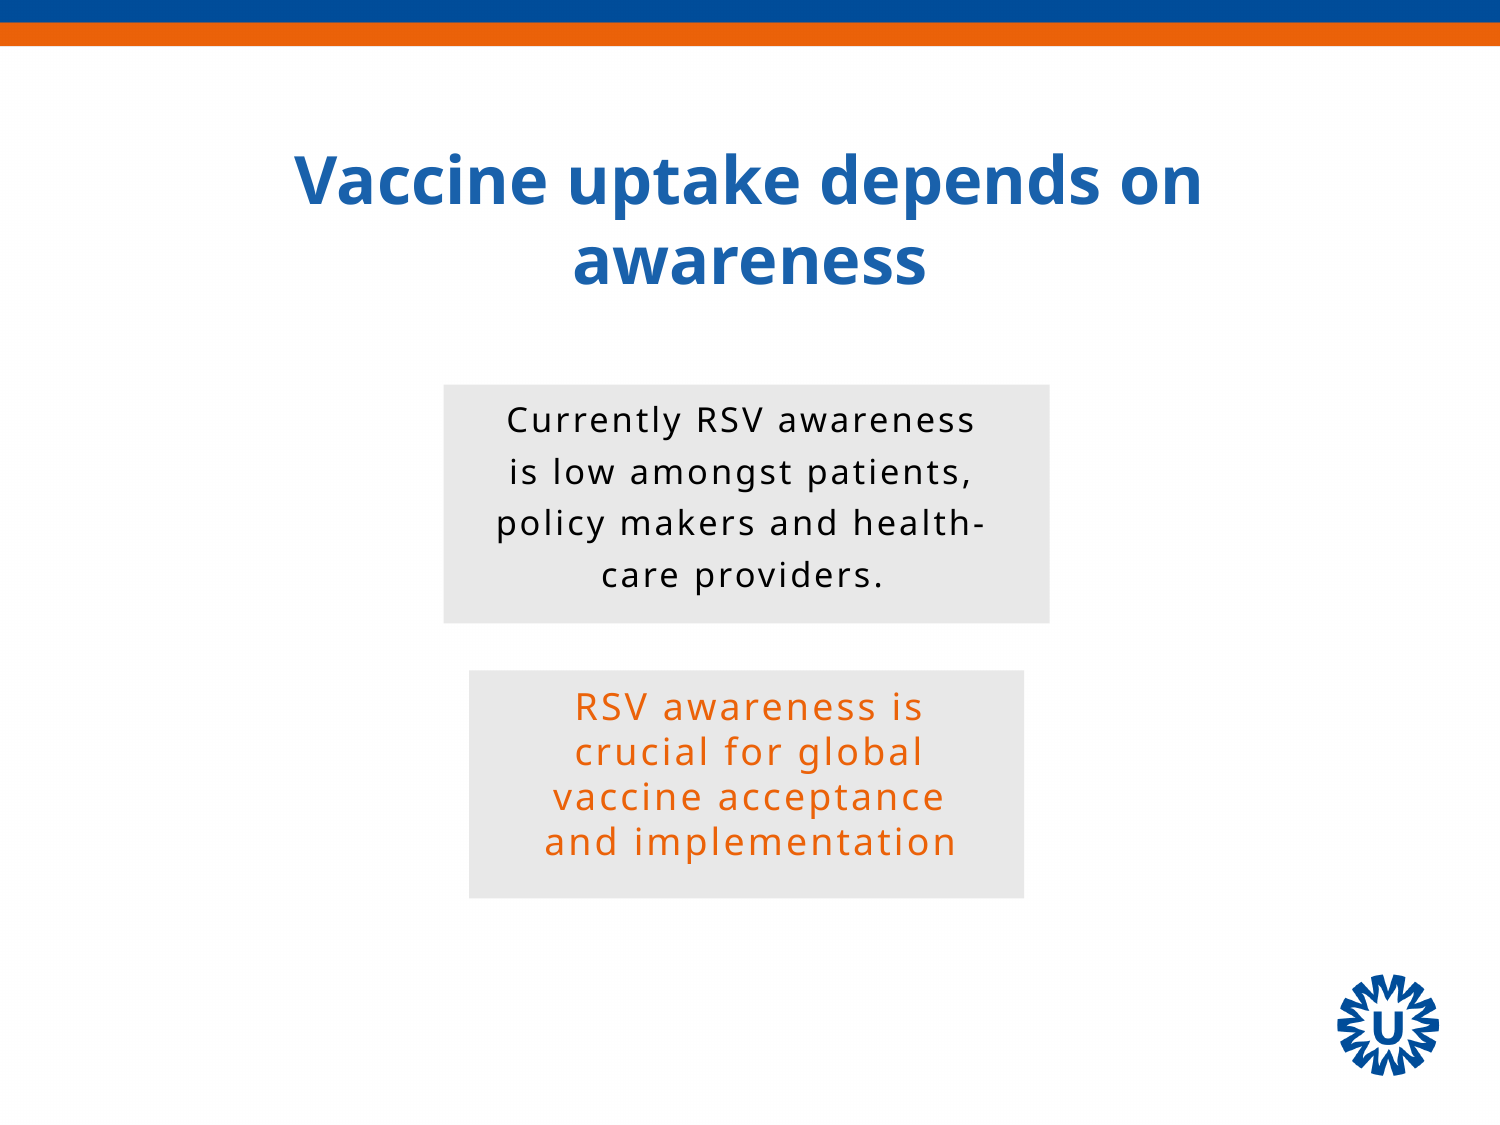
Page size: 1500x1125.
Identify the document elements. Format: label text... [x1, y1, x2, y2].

text_box Vaccine uptake depends on awareness [107, 130, 1393, 265]
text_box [443, 383, 1050, 643]
picture [0, 0, 1500, 1125]
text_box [468, 670, 1025, 906]
